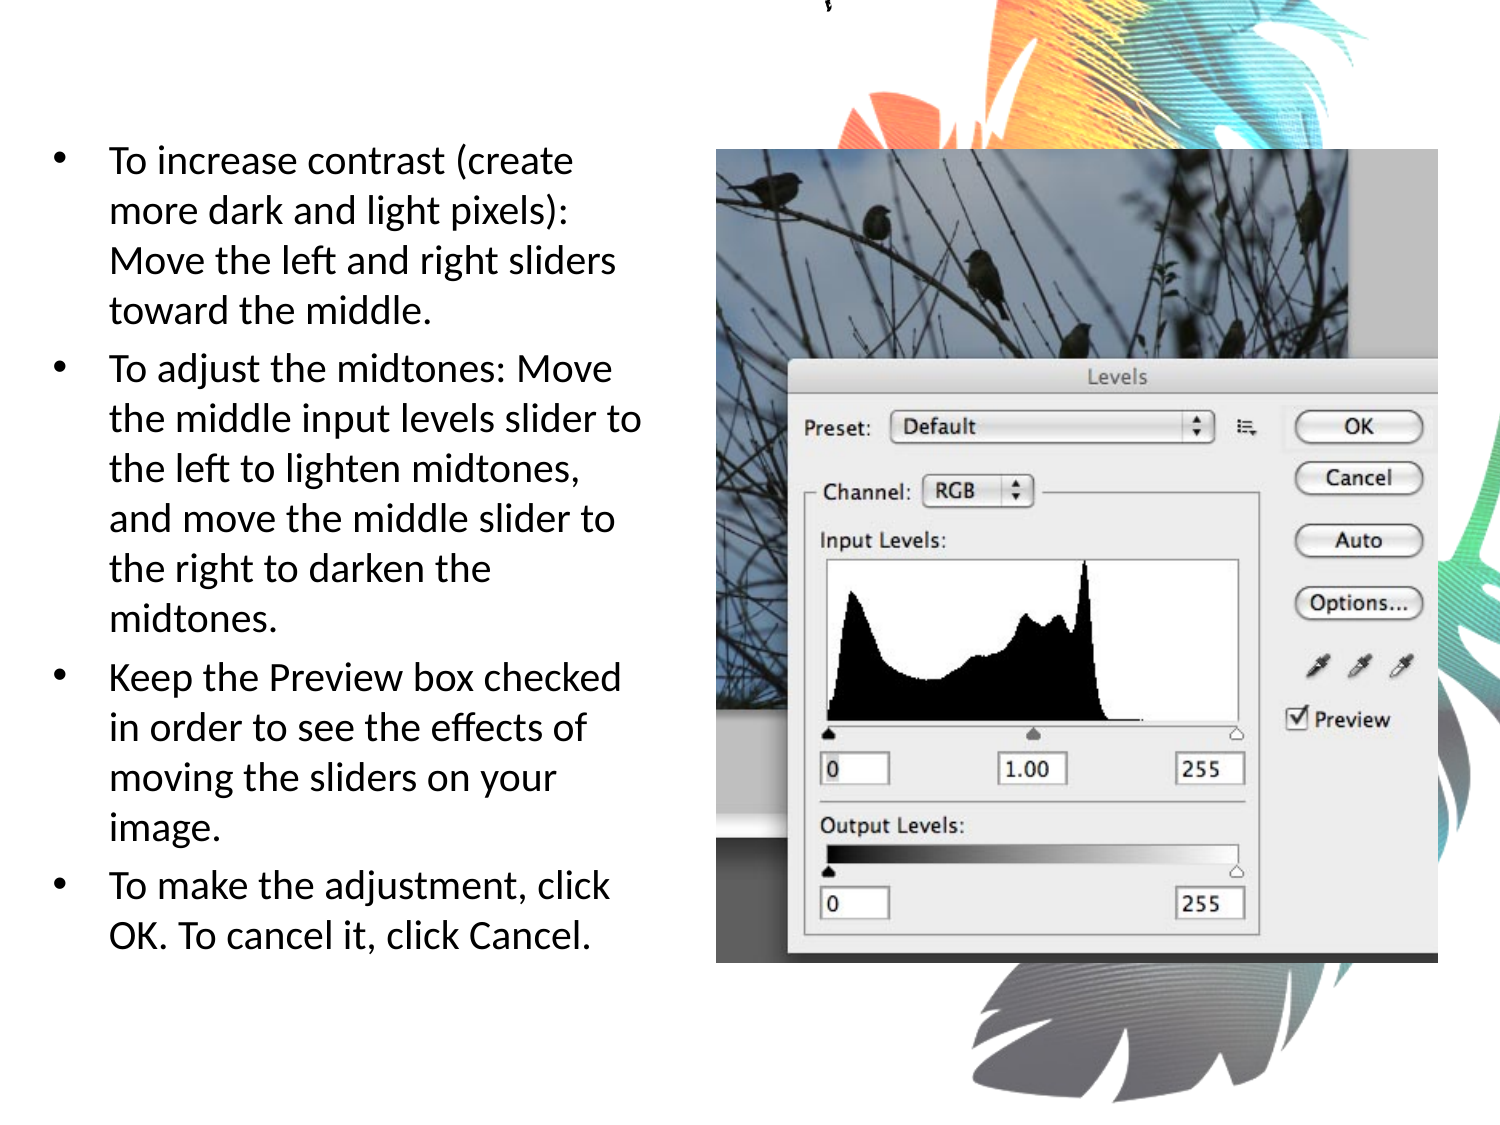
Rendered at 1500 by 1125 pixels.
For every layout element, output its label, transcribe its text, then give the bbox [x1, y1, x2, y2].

picture [715, 0, 1500, 1125]
list To increase contrast (create more dark and light pixels): Move the left and right sliders toward the middle. To adjust the midtones: Move the middle input levels slider to the left to lighten midtones, and move the middle slider to the right to darken the midtones. Keep the Preview box checked in order to see the effects of moving the sliders on your image. To make the adjustment, click OK. To cancel it, click Cancel. [37, 125, 663, 1125]
